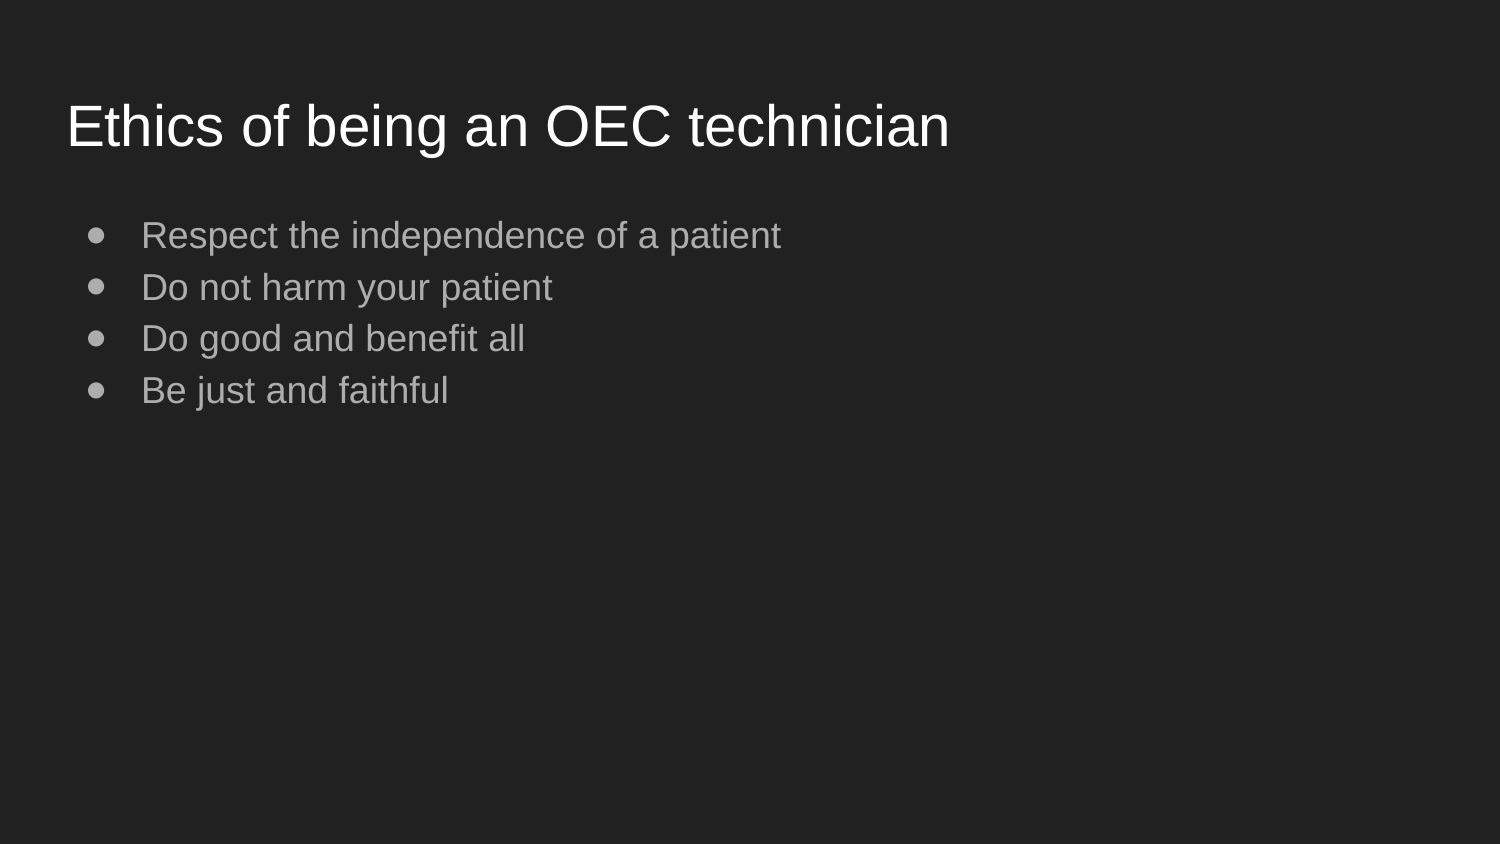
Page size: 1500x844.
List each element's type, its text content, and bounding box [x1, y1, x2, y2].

list Respect the independence of a patient Do not harm your patient Do good and benefit all Be just and faithful [51, 189, 1449, 750]
title Ethics of being an OEC technician [51, 72, 1449, 167]
